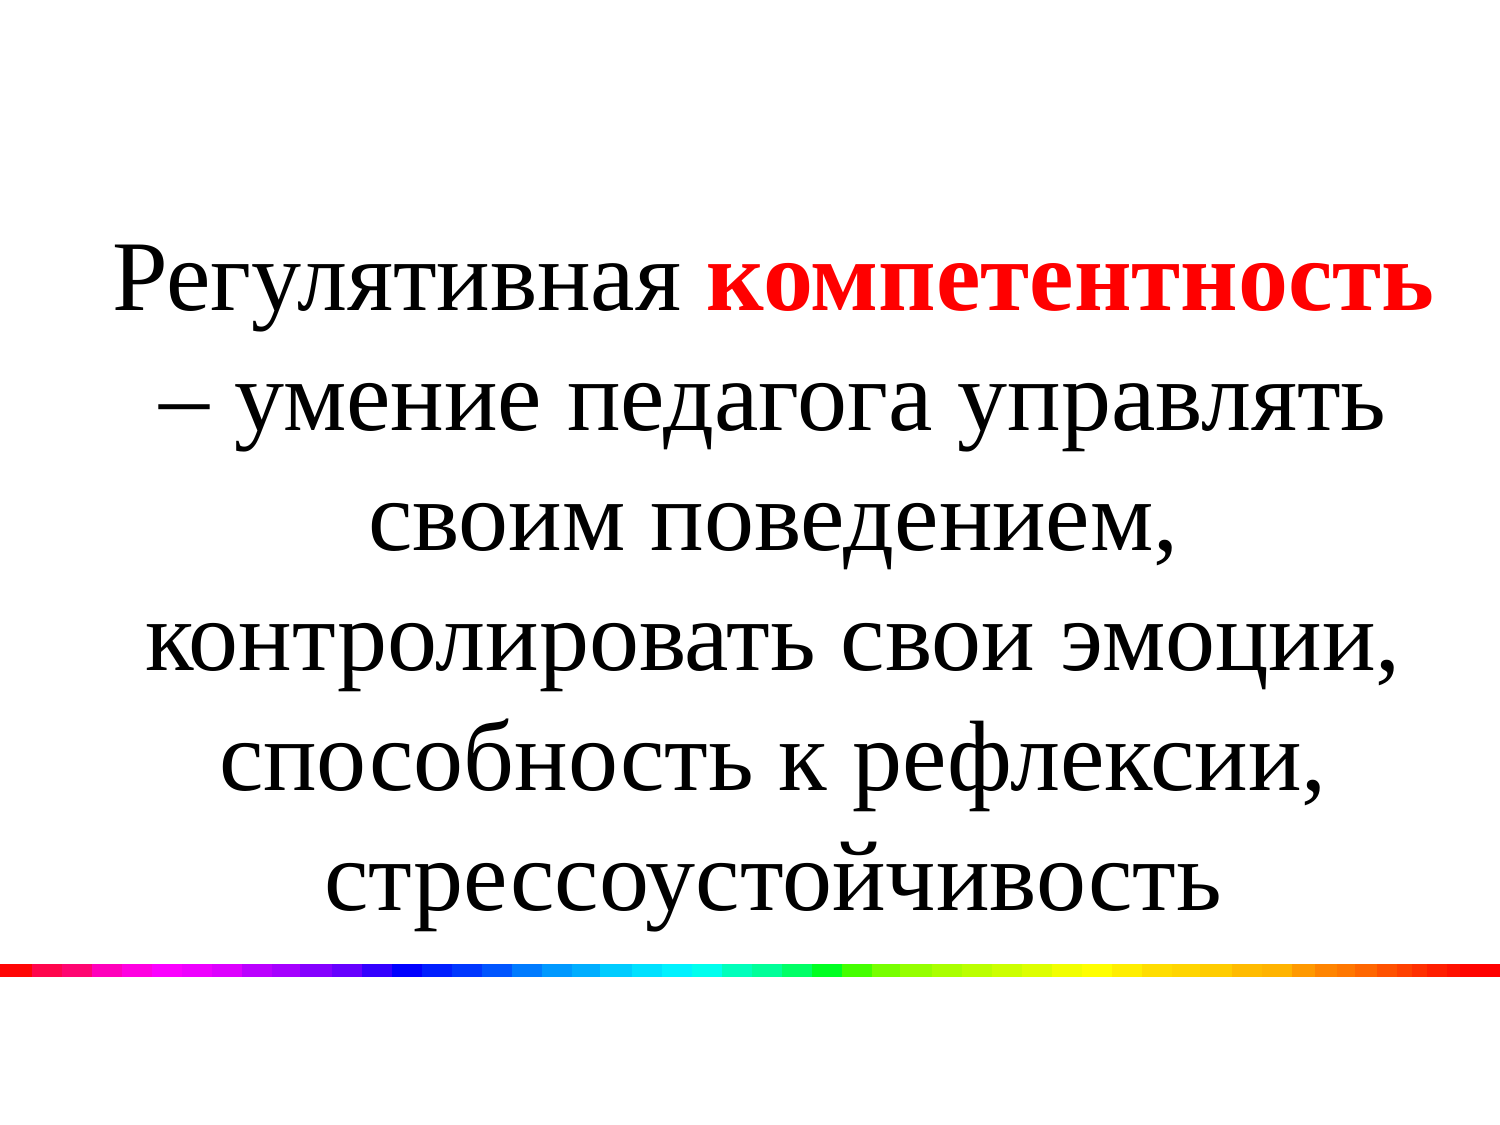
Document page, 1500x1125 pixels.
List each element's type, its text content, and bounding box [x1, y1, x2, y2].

picture [633, 963, 1500, 977]
text_box Регулятивная компетентность – умение педагога управлять своим поведением, контролировать свои эмоции, способность к рефлексии, стрессоустойчивость [76, 203, 1471, 939]
picture [0, 963, 571, 977]
